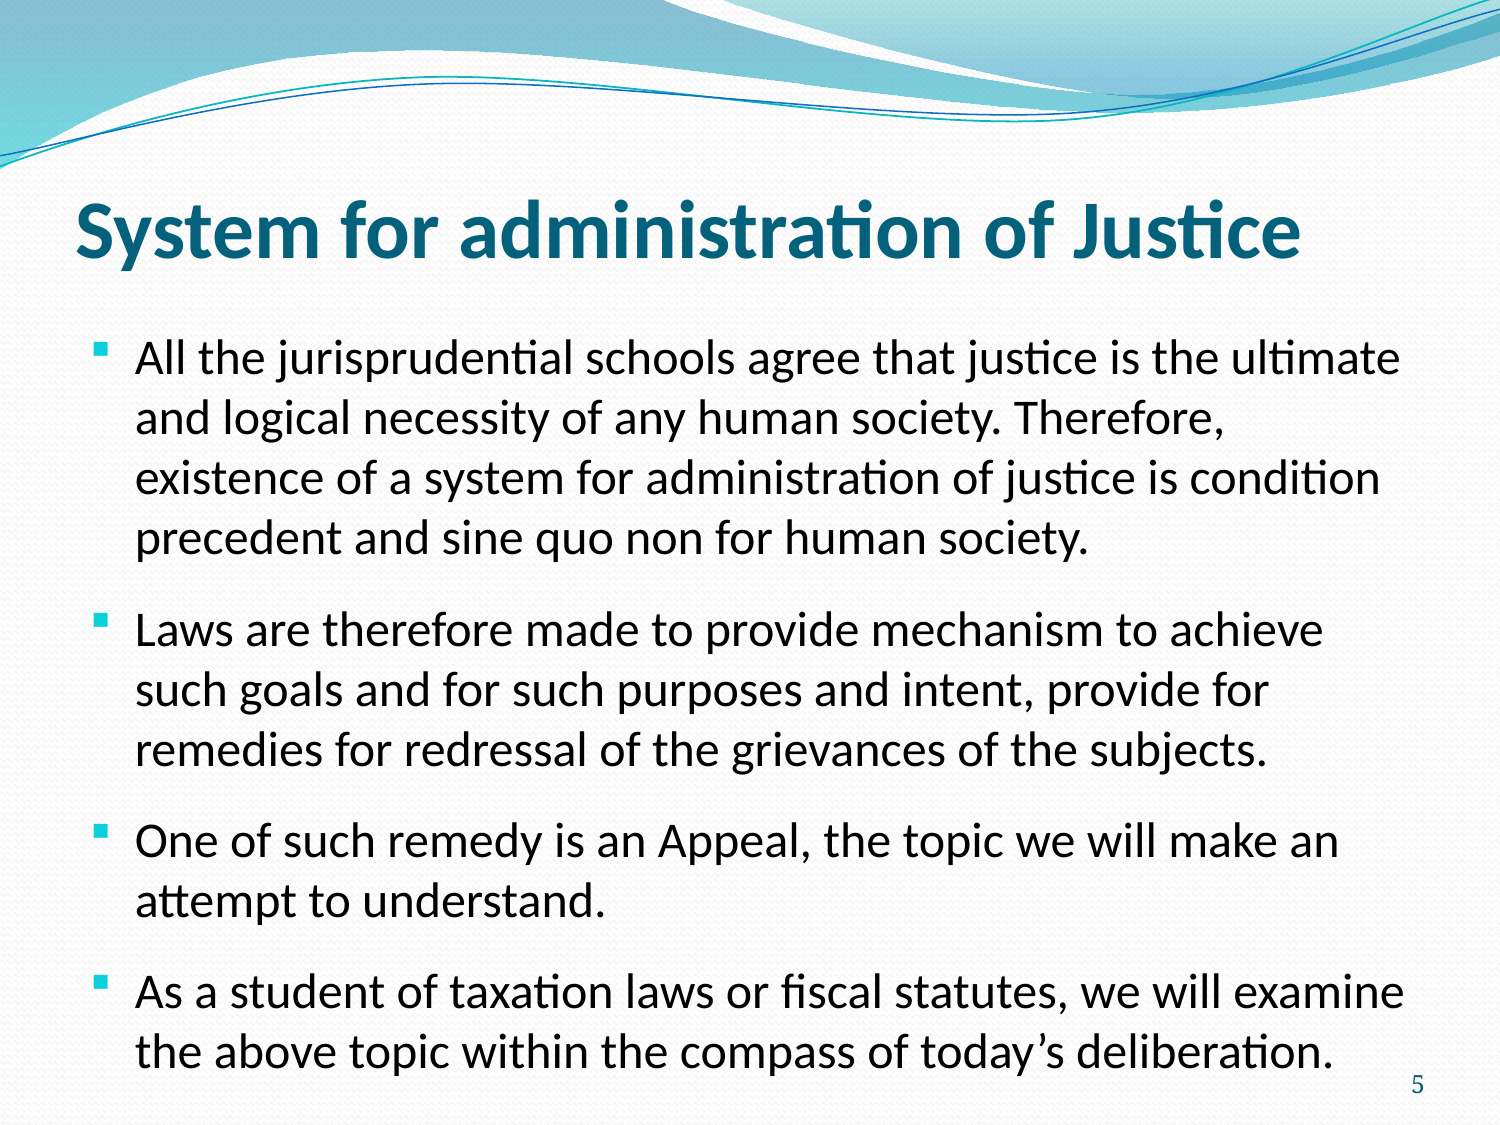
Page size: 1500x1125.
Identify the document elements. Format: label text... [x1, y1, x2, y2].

slide_number 5 [1299, 1042, 1425, 1103]
title System for administration of Justice [75, 87, 1425, 275]
list All the jurisprudential schools agree that justice is the ultimate and logical necessity of any human society. Therefore, existence of a system for administration of justice is condition precedent and sine quo non for human society. Laws are therefore made to provide mechanism to achieve such goals and for such purposes and intent, provide for remedies for redressal of the grievances of the subjects. One of such remedy is an Appeal, the topic we will make an attempt to understand. As a student of taxation laws or fiscal statutes, we will examine the above topic within the compass of today’s deliberation. [75, 317, 1425, 1038]
